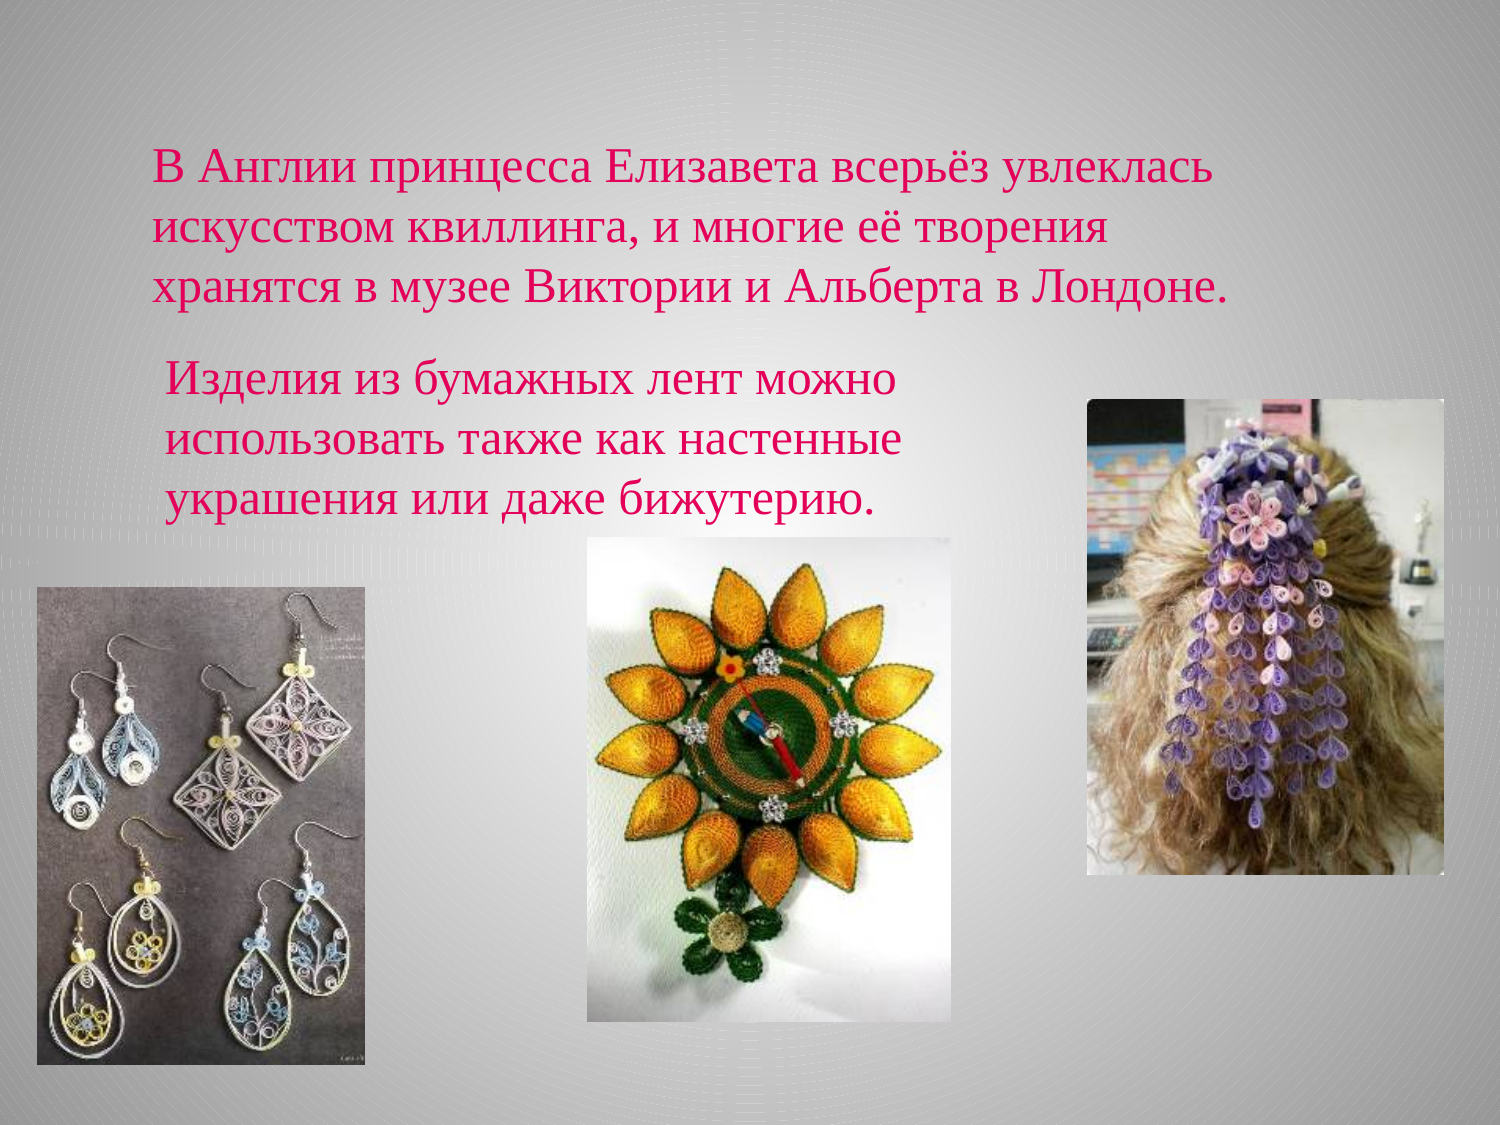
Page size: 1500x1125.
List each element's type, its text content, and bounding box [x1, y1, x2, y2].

picture [1087, 399, 1444, 875]
picture [587, 537, 951, 1022]
picture [37, 587, 365, 1066]
text_box Изделия из бумажных лент можно использовать также как настенные украшения или даже бижутерию. [149, 337, 1125, 533]
text_box В Англии принцесса Елизавета всерьёз увлеклась искусством квиллинга, и многие её творения хранятся в музее Виктории и Альберта в Лондоне. [137, 124, 1263, 320]
